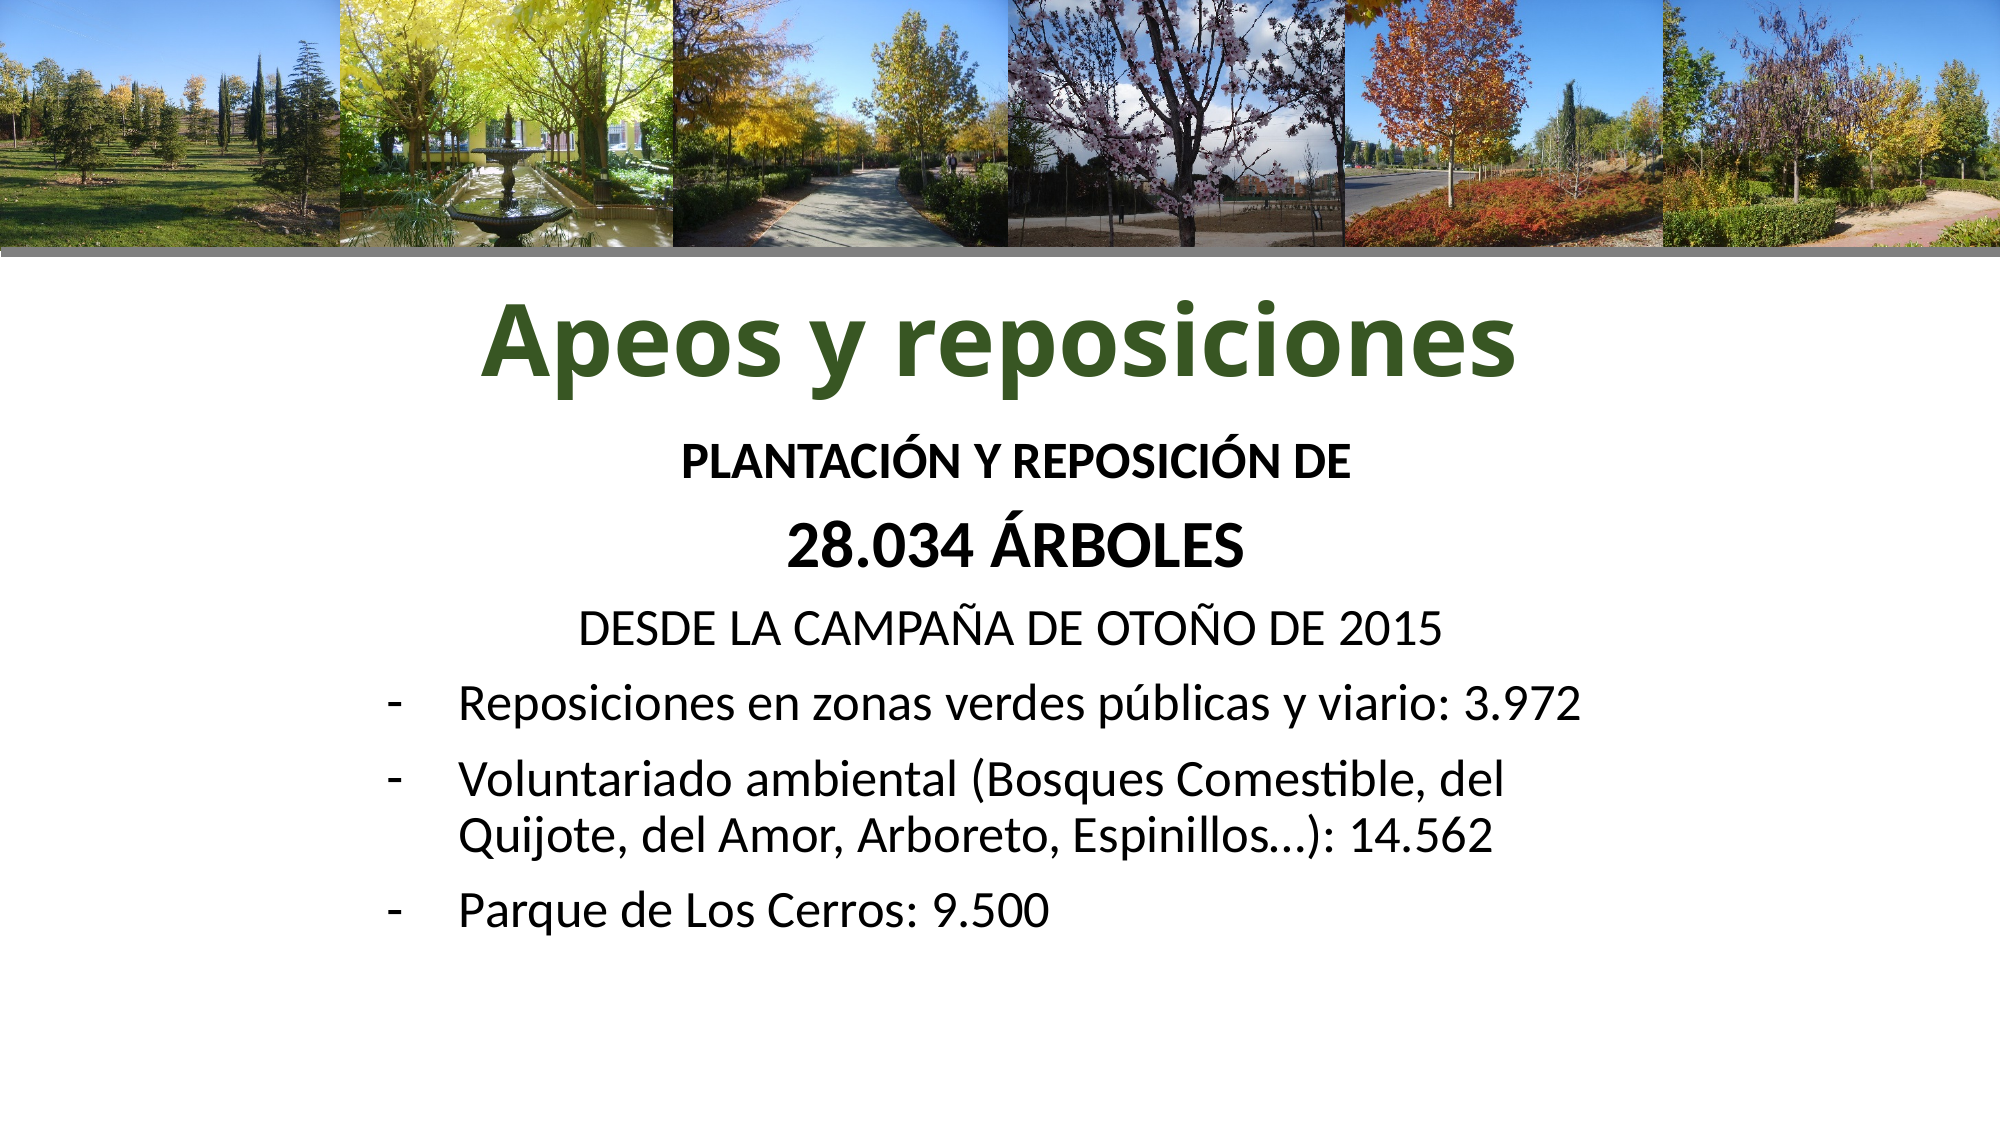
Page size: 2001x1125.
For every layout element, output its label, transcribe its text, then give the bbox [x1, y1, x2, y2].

picture [0, 0, 2000, 251]
subtitle PLANTACIÓN Y REPOSICIÓN DE 28.034 ÁRBOLES DESDE LA CAMPAÑA DE OTOÑO DE 2015 Reposiciones en zonas verdes públicas y viario: 3.972 Voluntariado ambiental (Bosques Comestible, del Quijote, del Amor, Arboreto, Espinillos…): 14.562 Parque de Los Cerros: 9.500 [371, 426, 1664, 956]
title Apeos y reposiciones [0, 255, 2000, 406]
